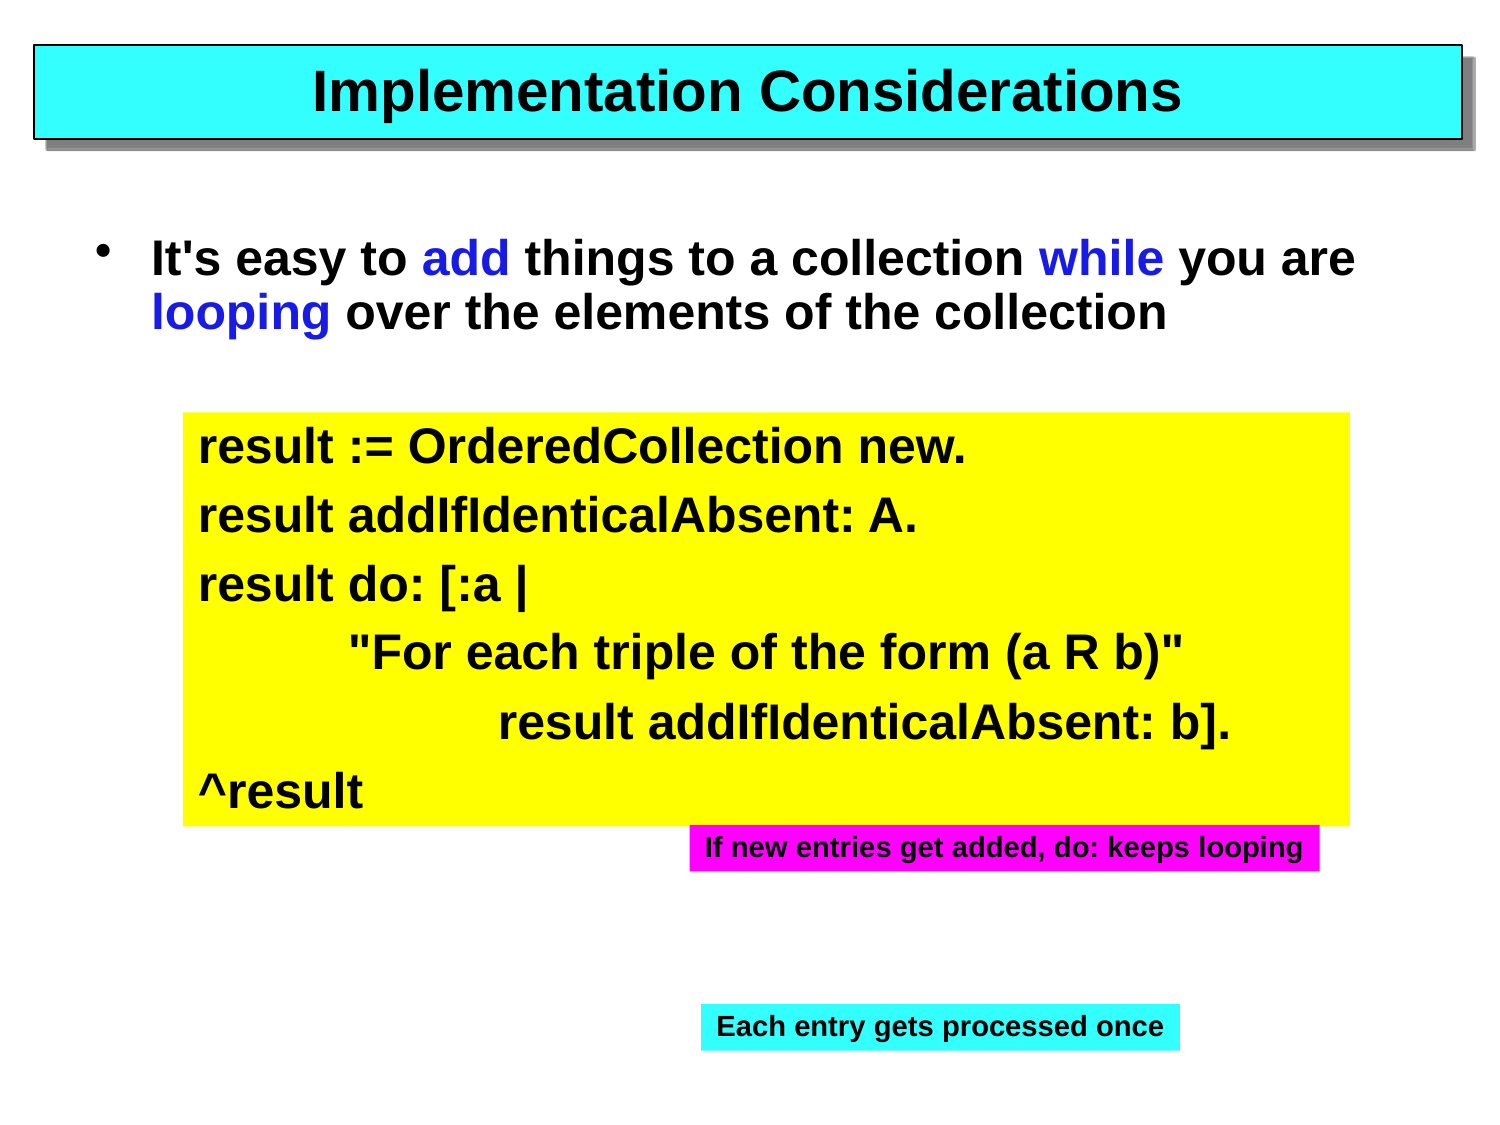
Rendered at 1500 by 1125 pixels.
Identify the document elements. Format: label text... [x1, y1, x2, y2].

text_box result := OrderedCollection new. result addIfIdenticalAbsent: A. result do: [:a | "For each triple of the form (a R b)" result addIfIdenticalAbsent: b]. ^result [182, 412, 1350, 827]
text_box Each entry gets processed once [701, 1004, 1180, 1051]
text_box If new entries get added, do: keeps looping [689, 824, 1320, 872]
list It's easy to add things to a collection while you are looping over the elements of the collection [79, 224, 1421, 350]
title Implementation Considerations [33, 44, 1463, 140]
